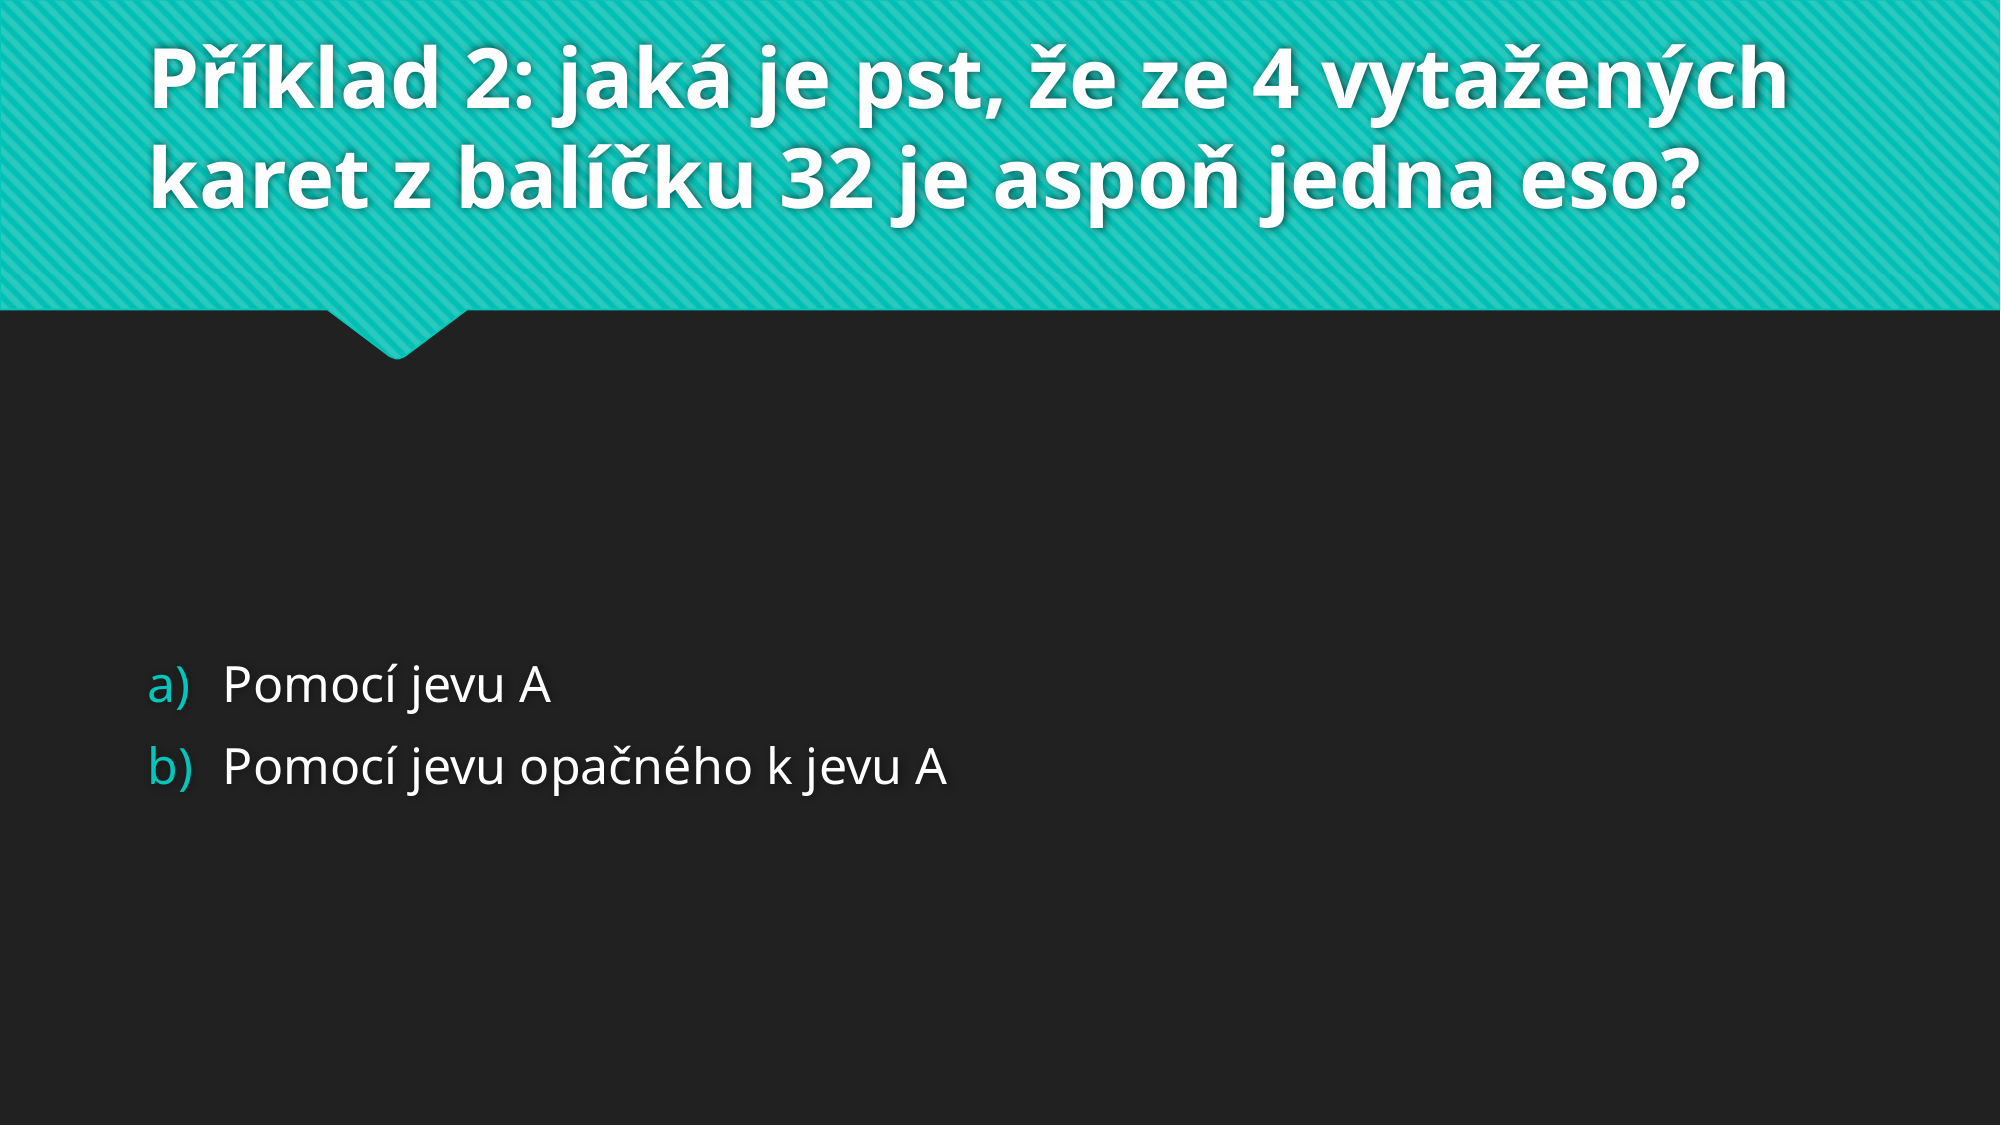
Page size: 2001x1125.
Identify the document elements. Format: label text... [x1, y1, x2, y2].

list Pomocí jevu A Pomocí jevu opačného k jevu A [132, 368, 1933, 1079]
title Příklad 2: jaká je pst, že ze 4 vytažených karet z balíčku 32 je aspoň jedna eso? [132, 73, 1868, 233]
